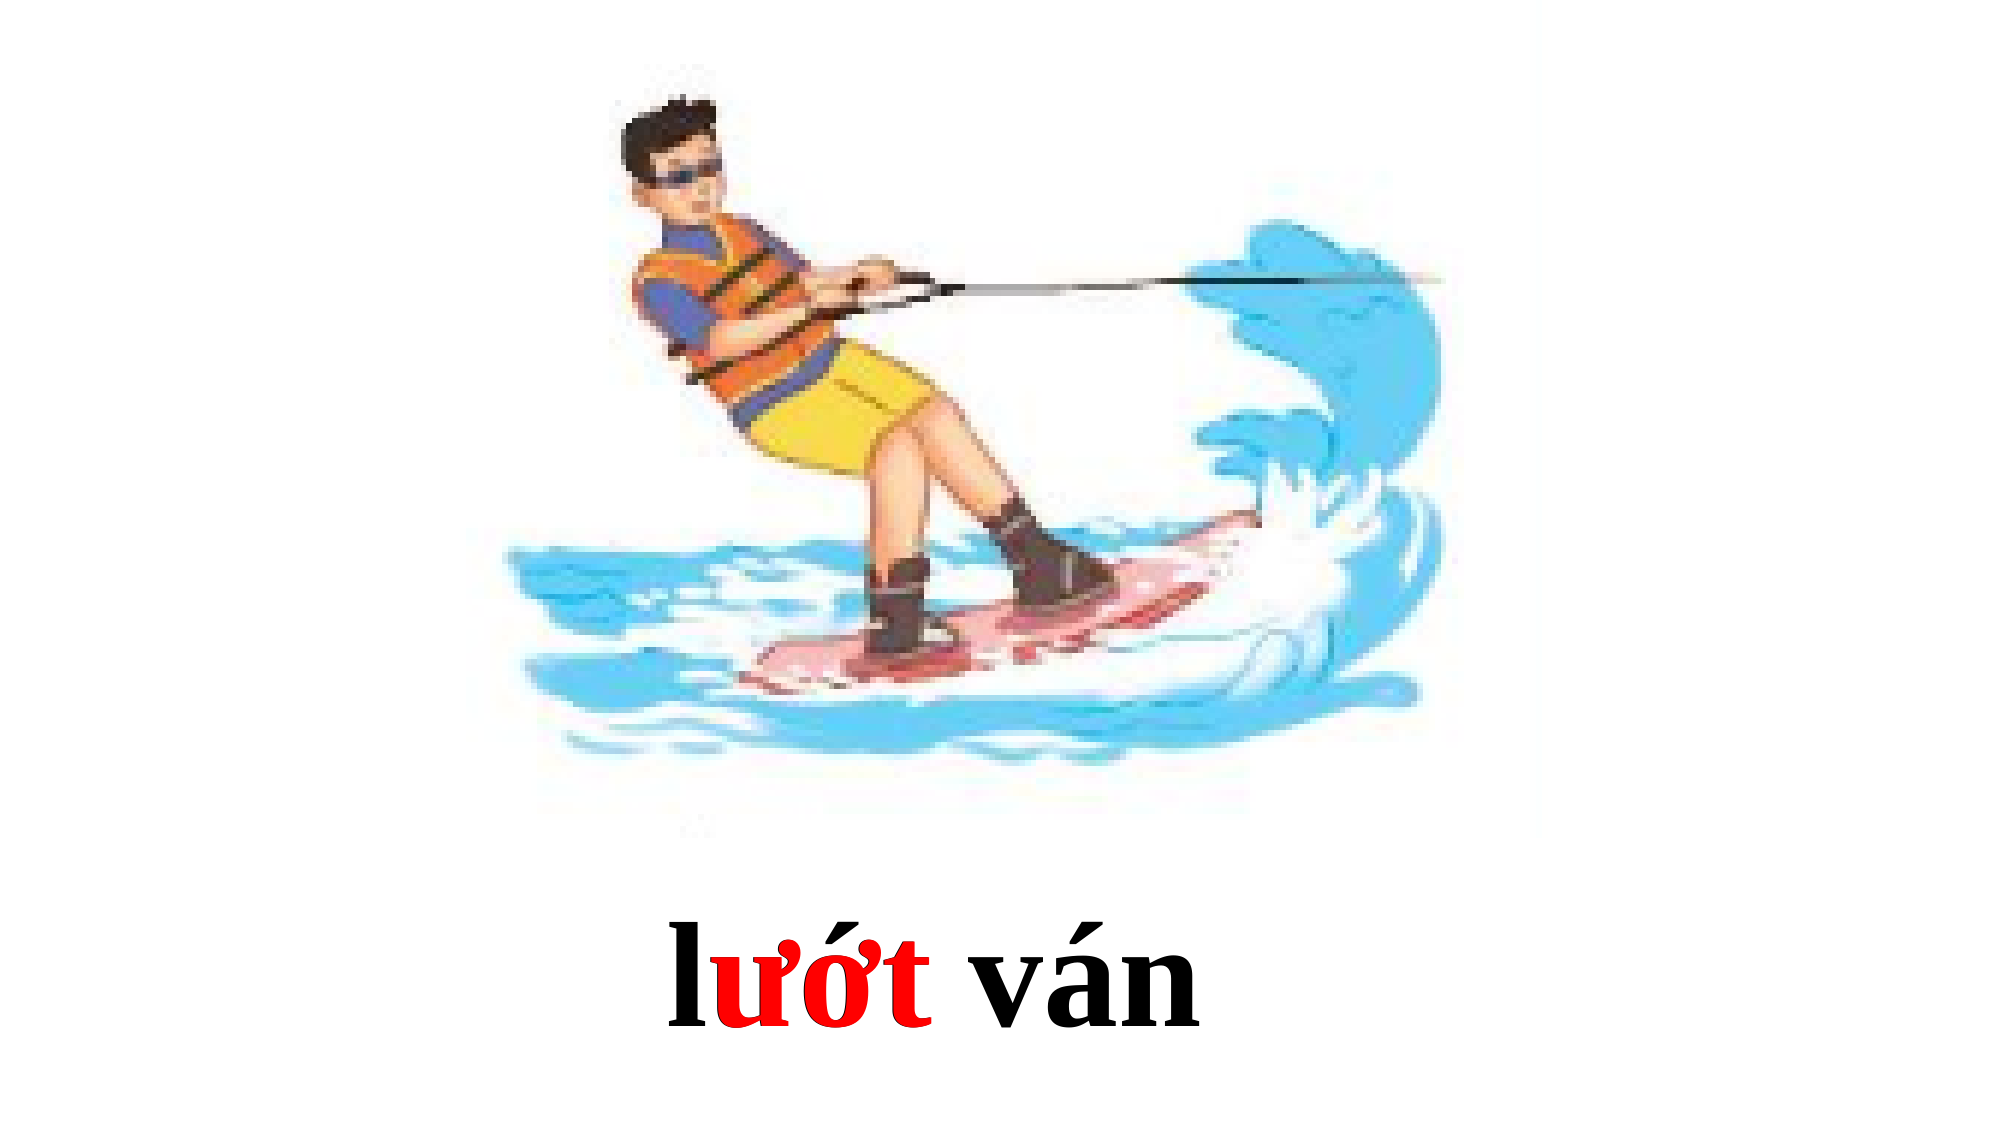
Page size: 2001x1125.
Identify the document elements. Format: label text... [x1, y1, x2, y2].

text_box lướt ván [652, 868, 694, 1064]
text_box lướt ván [948, 868, 1432, 1064]
picture [419, 0, 1548, 838]
text_box ươt [694, 868, 948, 1064]
